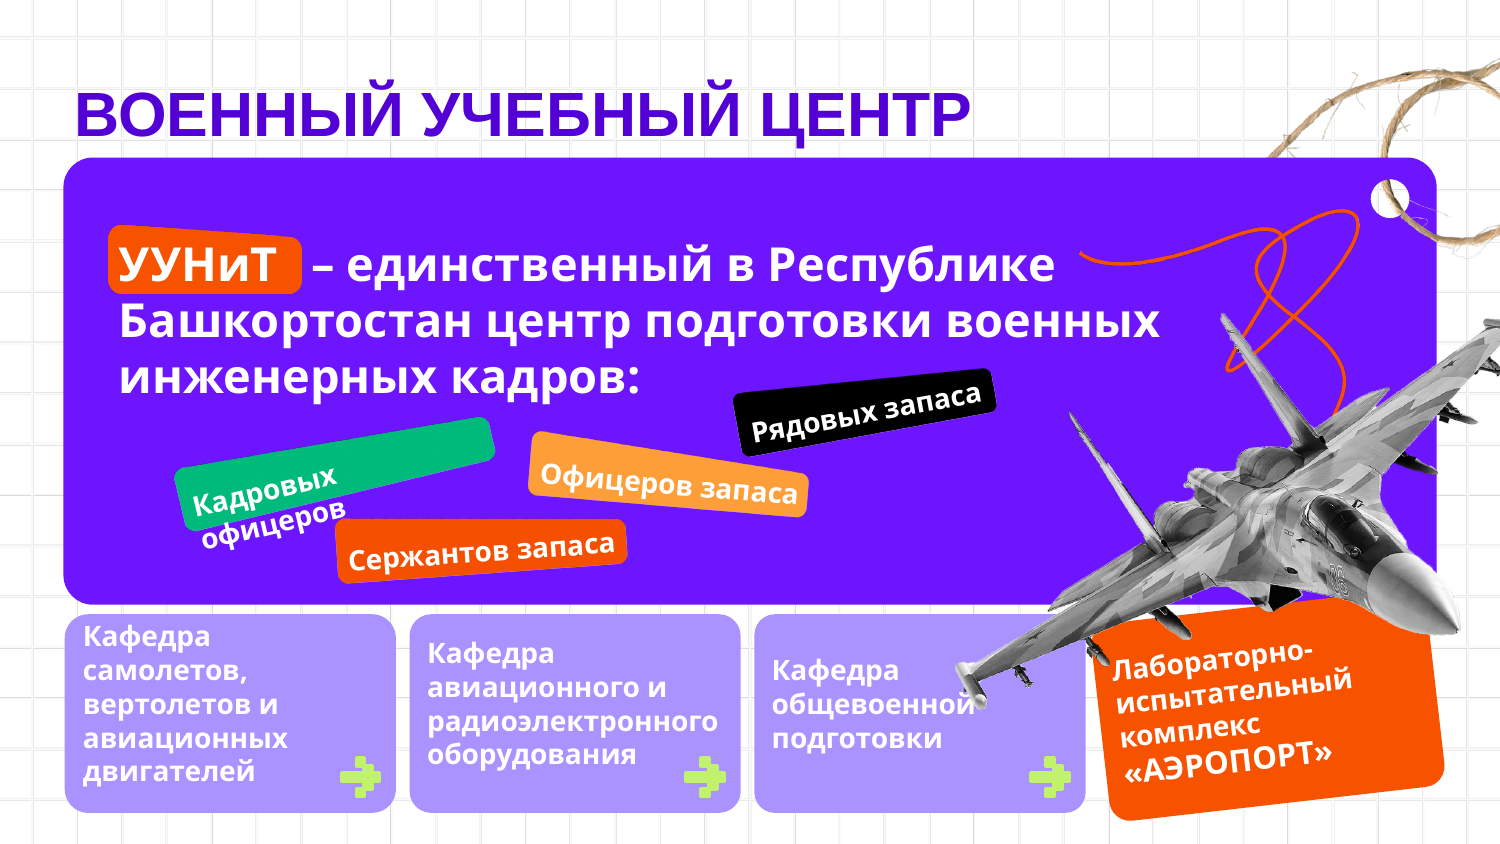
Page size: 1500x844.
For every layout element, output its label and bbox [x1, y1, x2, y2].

text_box [529, 444, 875, 510]
text_box [686, 758, 725, 797]
text_box [335, 506, 681, 572]
text_box [175, 431, 497, 497]
text_box [341, 758, 380, 797]
text_box [735, 369, 1007, 435]
text_box [1031, 758, 1070, 797]
picture [0, 0, 1500, 844]
